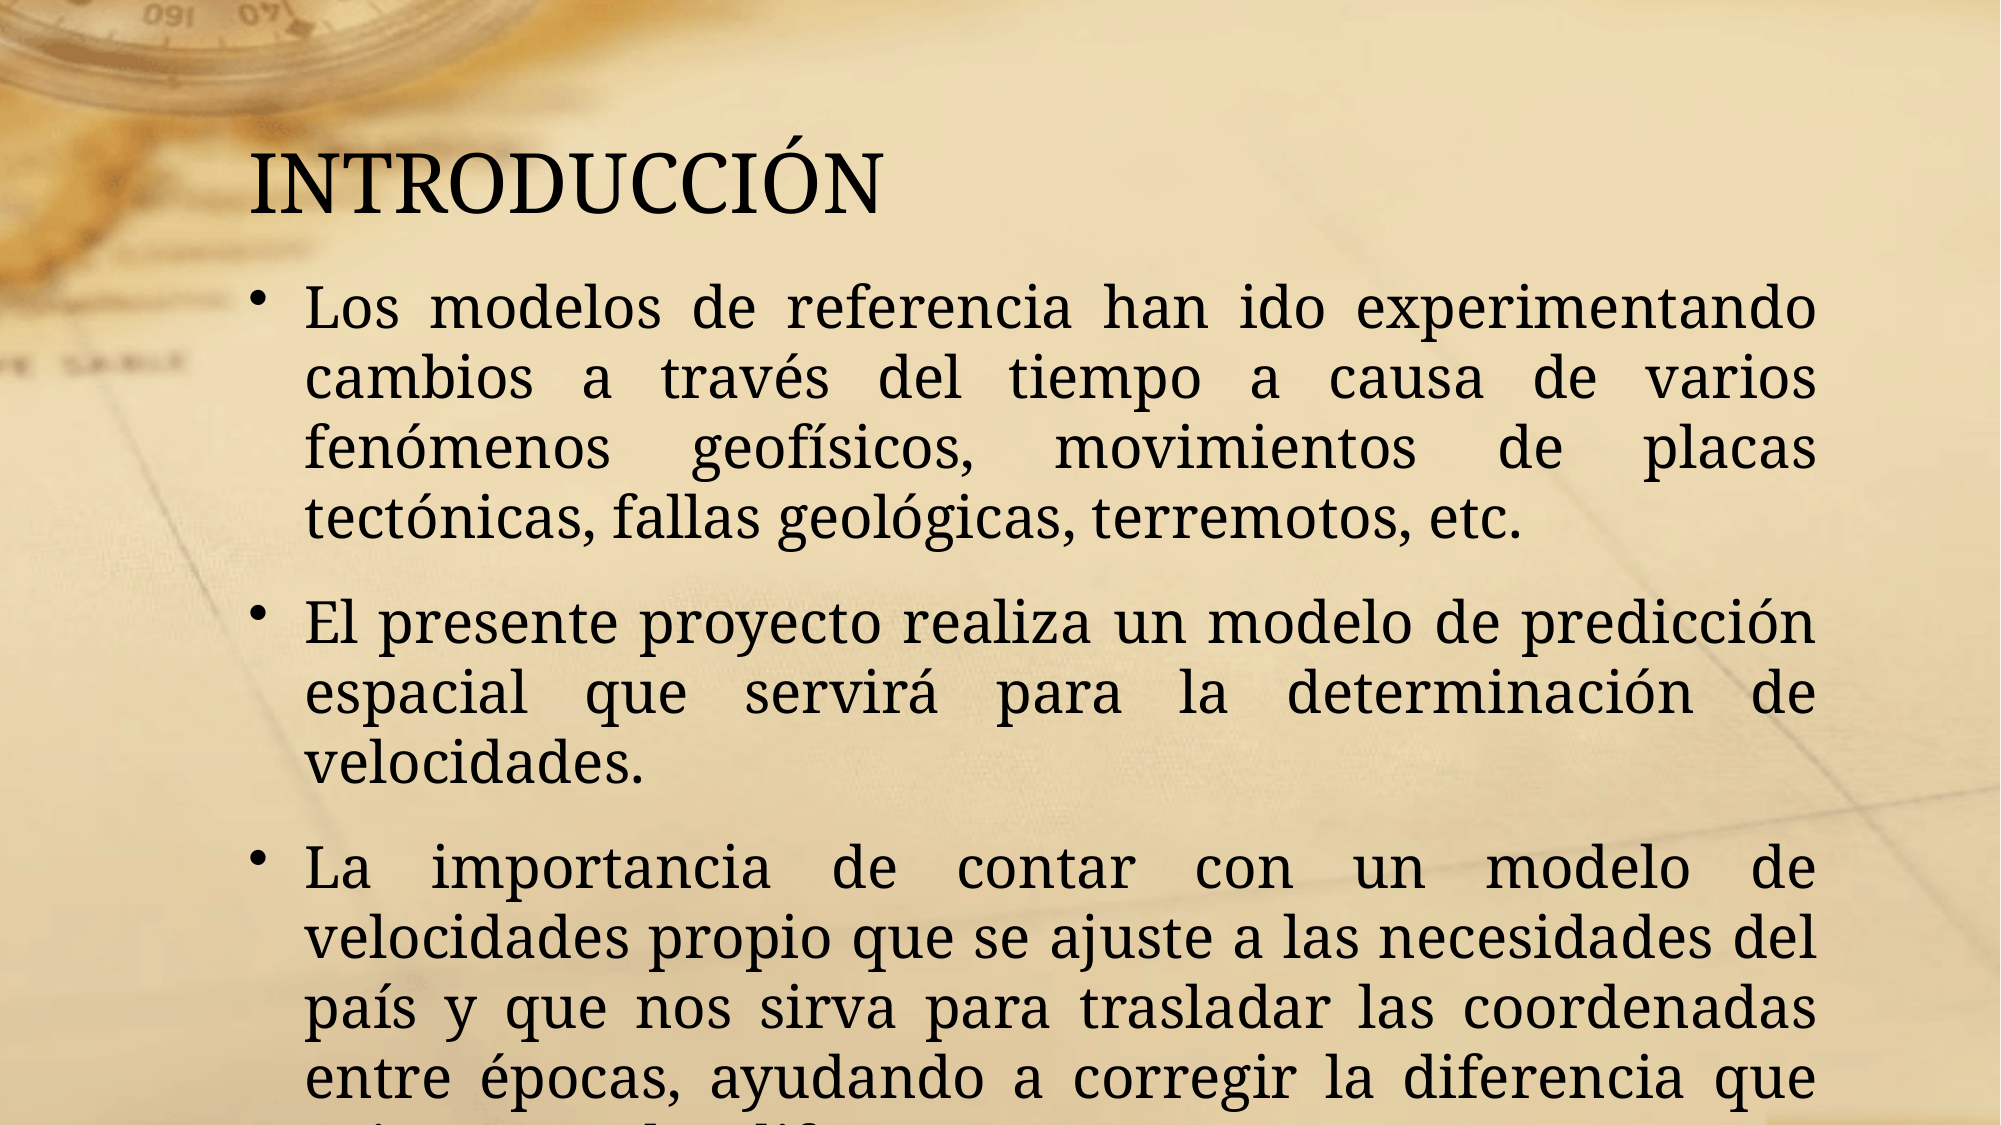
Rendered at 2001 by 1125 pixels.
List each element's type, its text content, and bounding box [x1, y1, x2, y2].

list Los modelos de referencia han ido experimentando cambios a través del tiempo a causa de varios fenómenos geofísicos, movimientos de placas tectónicas, fallas geológicas, terremotos, etc. El presente proyecto realiza un modelo de predicción espacial que servirá para la determinación de velocidades. La importancia de contar con un modelo de velocidades propio que se ajuste a las necesidades del país y que nos sirva para trasladar las coordenadas entre épocas, ayudando a corregir la diferencia que existe entre los diferentes ITRFs. [233, 262, 1834, 1005]
title INTRODUCCIÓN [233, 45, 1950, 238]
picture [0, 0, 2001, 1125]
